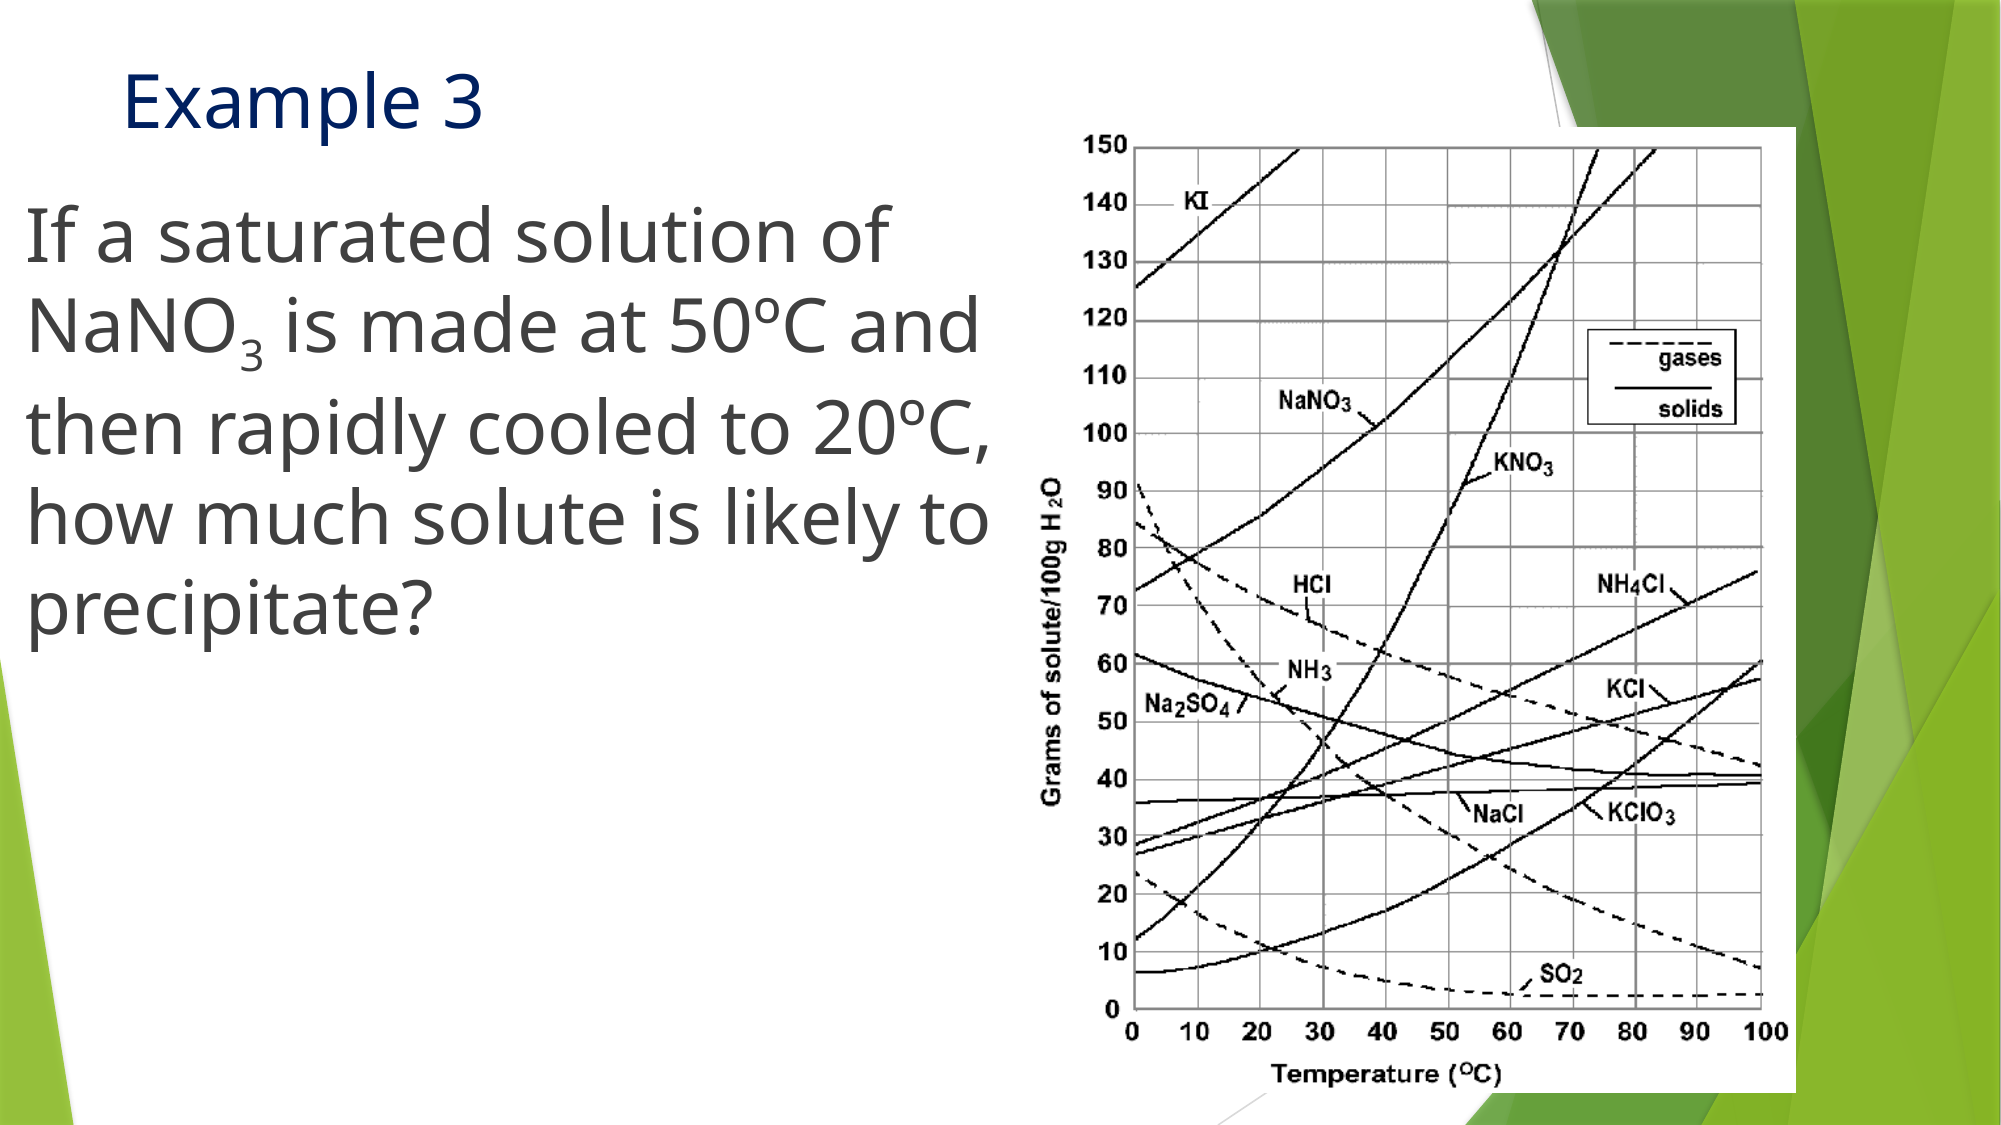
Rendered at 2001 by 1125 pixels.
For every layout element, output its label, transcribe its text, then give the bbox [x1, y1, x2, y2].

list If a saturated solution of NaNO3 is made at 50ºC and then rapidly cooled to 20ºC, how much solute is likely to precipitate? [10, 153, 1029, 791]
title Example 3 [106, 45, 1517, 153]
picture [1034, 127, 1796, 1093]
